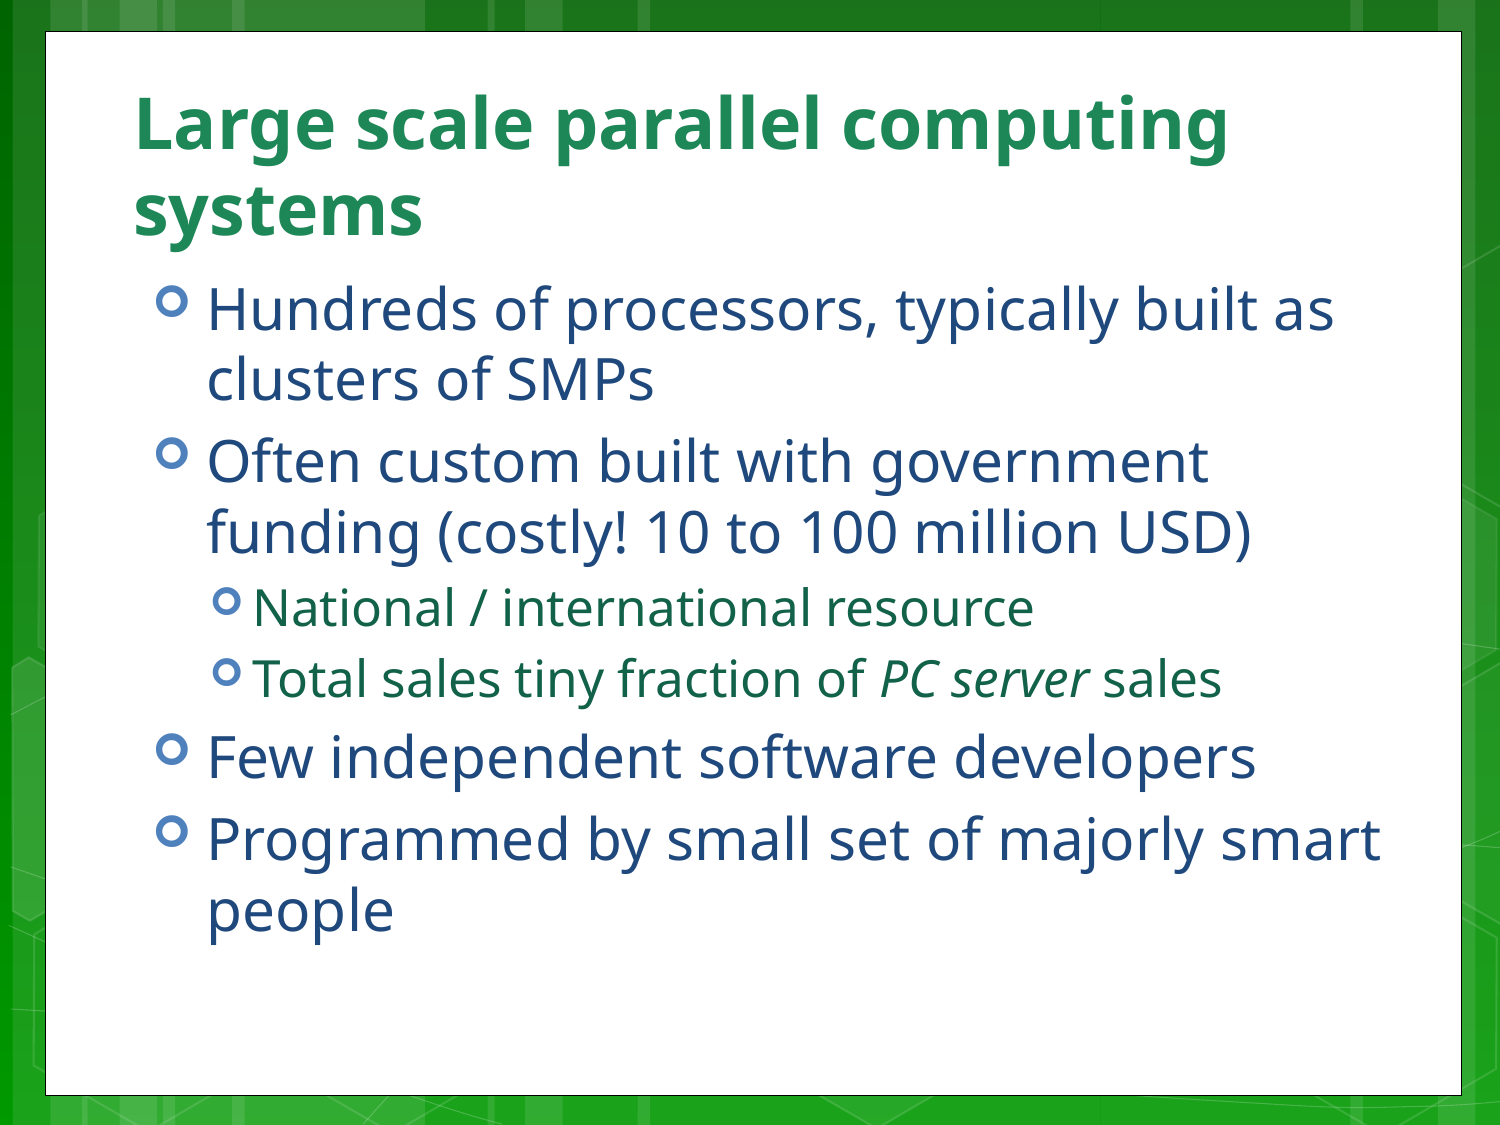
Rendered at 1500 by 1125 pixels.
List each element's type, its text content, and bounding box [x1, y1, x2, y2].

list Hundreds of processors, typically built as clusters of SMPs Often custom built with government funding (costly! 10 to 100 million USD) National / international resource Total sales tiny fraction of PC server sales Few independent software developers Programmed by small set of majorly smart people [137, 264, 1451, 952]
title Large scale parallel computing systems [118, 70, 1271, 258]
